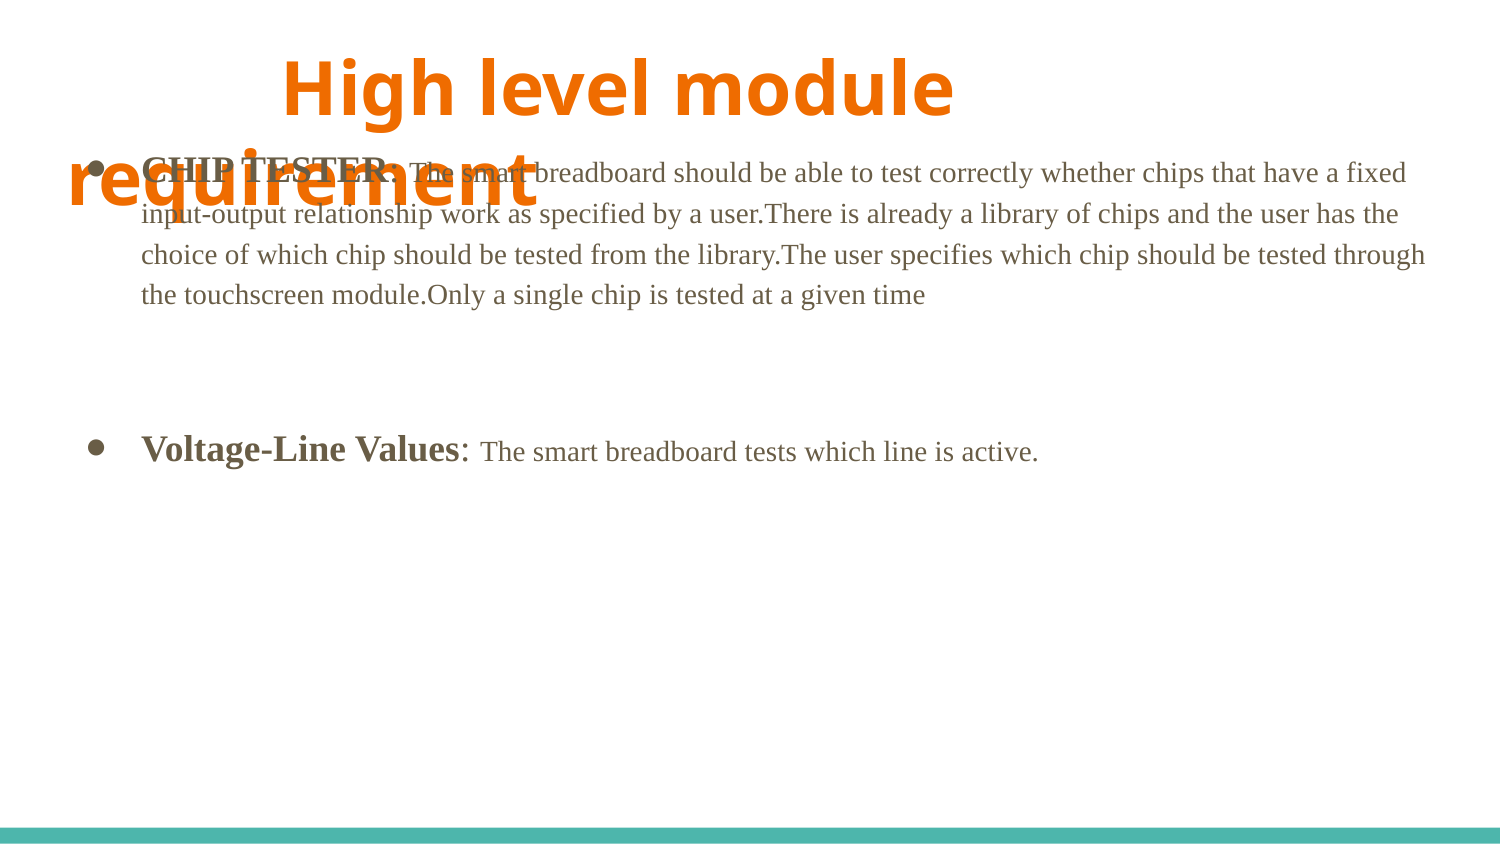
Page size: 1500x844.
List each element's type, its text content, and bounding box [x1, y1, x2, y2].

title High level module requirement [51, 25, 1449, 122]
list CHIP TESTER: The smart breadboard should be able to test correctly whether chips that have a fixed input-output relationship work as specified by a user.There is already a library of chips and the user has the choice of which chip should be tested from the library.The user specifies which chip should be tested through the touchscreen module.Only a single chip is tested at a given time Voltage-Line Values: The smart breadboard tests which line is active. [51, 122, 1449, 750]
